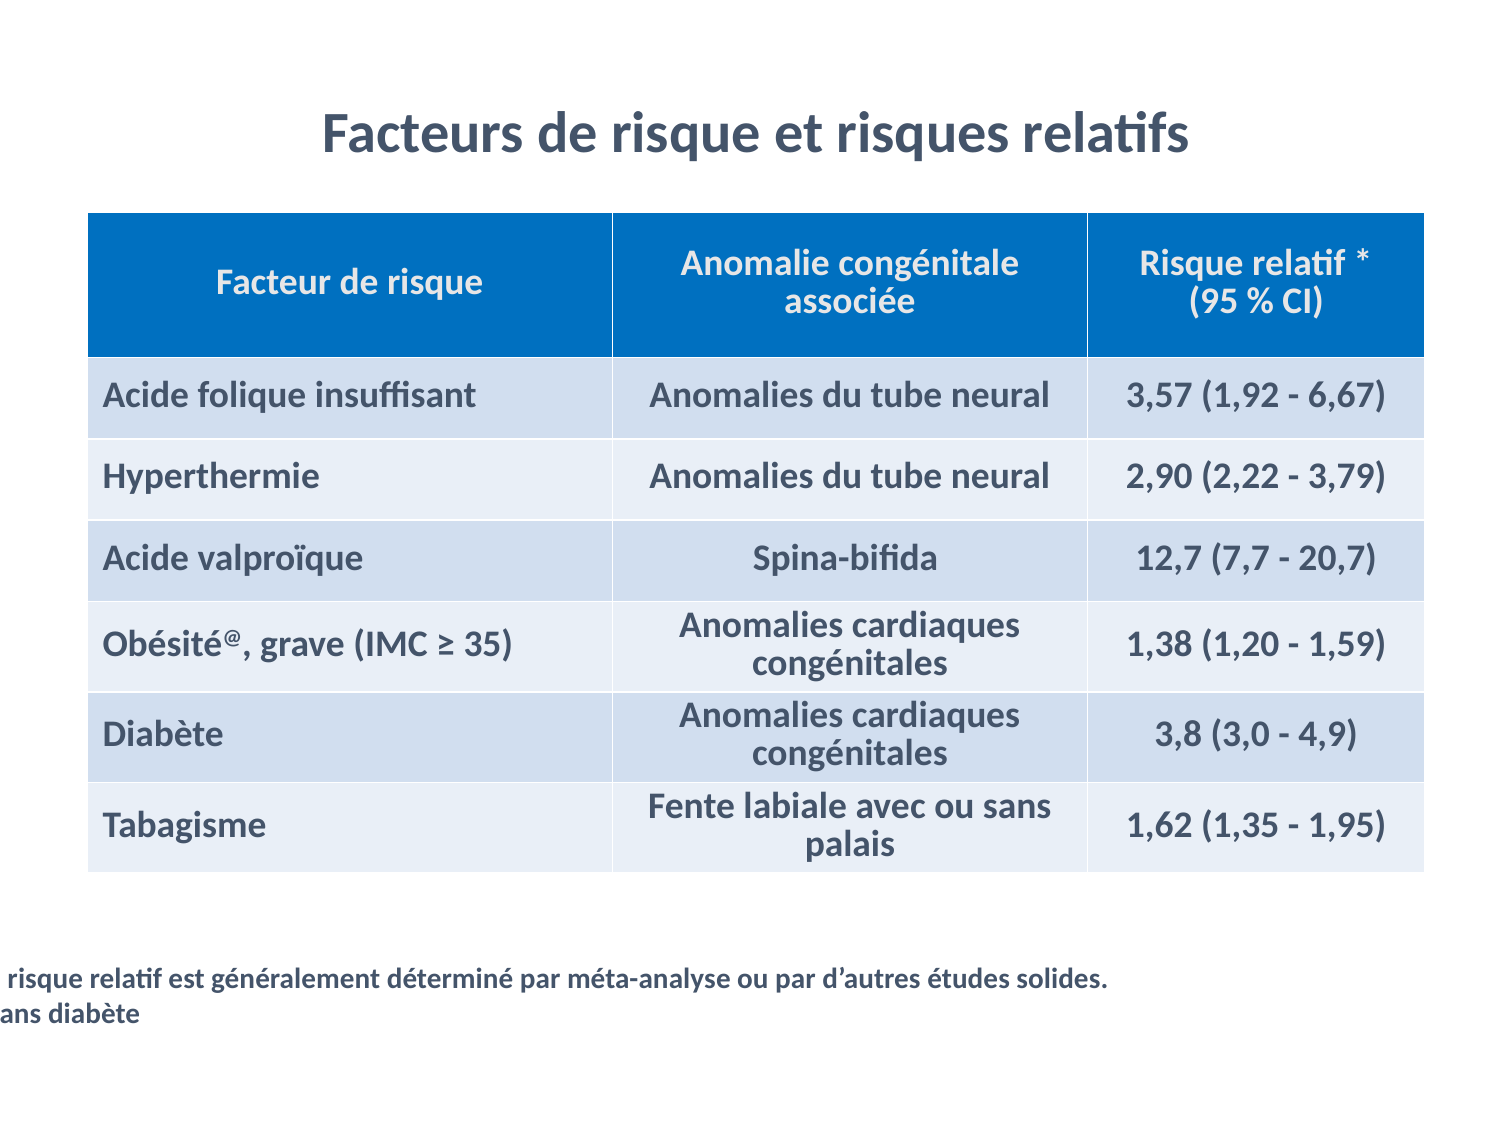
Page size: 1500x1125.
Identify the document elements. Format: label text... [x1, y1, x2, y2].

table_cell Diabète [88, 693, 612, 782]
title Facteurs de risque et risques relatifs [6, 14, 1500, 252]
table_cell Tabagisme [88, 783, 612, 872]
table_cell Acide valproïque [88, 521, 612, 601]
table_cell 2,90 (2,22 - 3,79) [1088, 440, 1424, 519]
table_cell 1,38 (1,20 - 1,59) [1088, 602, 1424, 691]
table_cell Hyperthermie [88, 440, 612, 519]
table_cell Spina-bifida [613, 521, 1087, 601]
table_header Anomalie congénitale associée [613, 213, 1087, 357]
table_cell 1,62 (1,35 - 1,95) [1088, 783, 1424, 872]
table_cell Anomalies du tube neural [613, 358, 1087, 438]
table_cell Anomalies cardiaques congénitales [613, 693, 1087, 782]
table_cell 3,57 (1,92 - 6,67) [1088, 358, 1424, 438]
table_cell 3,8 (3,0 - 4,9) [1088, 693, 1424, 782]
table_cell 12,7 (7,7 - 20,7) [1088, 521, 1424, 601]
table_cell Anomalies du tube neural [613, 440, 1087, 519]
table_cell Acide folique insuffisant [88, 358, 612, 438]
table_cell Fente labiale avec ou sans palais [613, 783, 1087, 872]
table_cell Obésité@, grave (IMC ≥ 35) [88, 602, 612, 691]
table_cell Anomalies cardiaques congénitales [613, 602, 1087, 691]
text_box * Le risque relatif est généralement déterminé par méta-analyse ou par d’autres études solides. @ Sans diabète [0, 951, 1131, 1037]
table_header Risque relatif * (95 % CI) [1088, 213, 1424, 357]
table_header Facteur de risque [88, 213, 612, 357]
